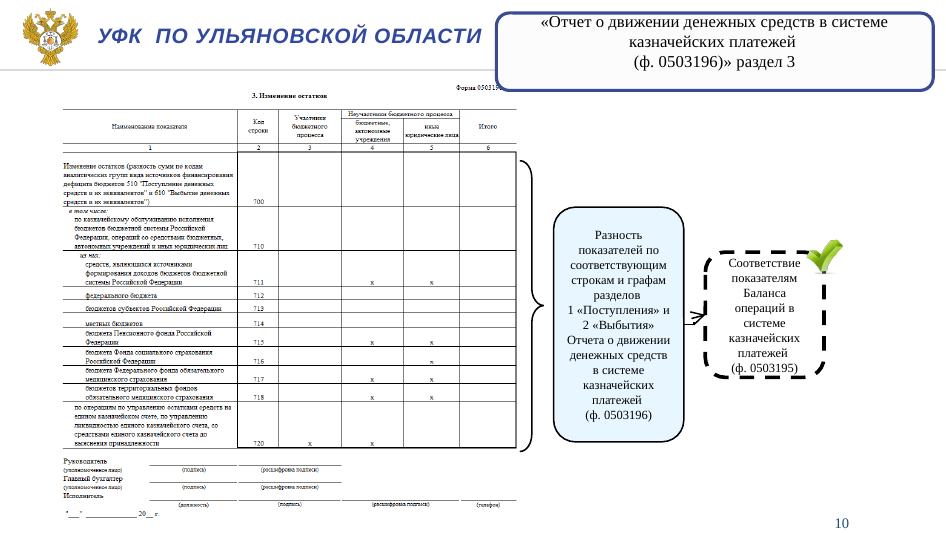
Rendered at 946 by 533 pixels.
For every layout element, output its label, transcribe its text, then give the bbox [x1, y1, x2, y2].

text_box [22, 8, 79, 66]
picture [62, 78, 520, 525]
text_box Соответствие показателям Баланса операций в системе казначейских платежей (ф. 0503195) [704, 251, 825, 379]
text_box «Отчет о движении денежных средств в системе казначейских платежей (ф. 0503196)» раздел 3 [495, 11, 935, 92]
picture [801, 234, 846, 280]
text_box 10 [829, 511, 857, 533]
text_box [520, 160, 544, 453]
text_box Уфк по ульяновской области [82, 15, 499, 55]
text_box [683, 314, 706, 325]
text_box Разность показателей по соответствующим строкам и графам разделов 1 «Поступления» и 2 «Выбытия» Отчета о движении денежных средств в системе казначейских платежей (ф. 0503196) [552, 206, 685, 443]
